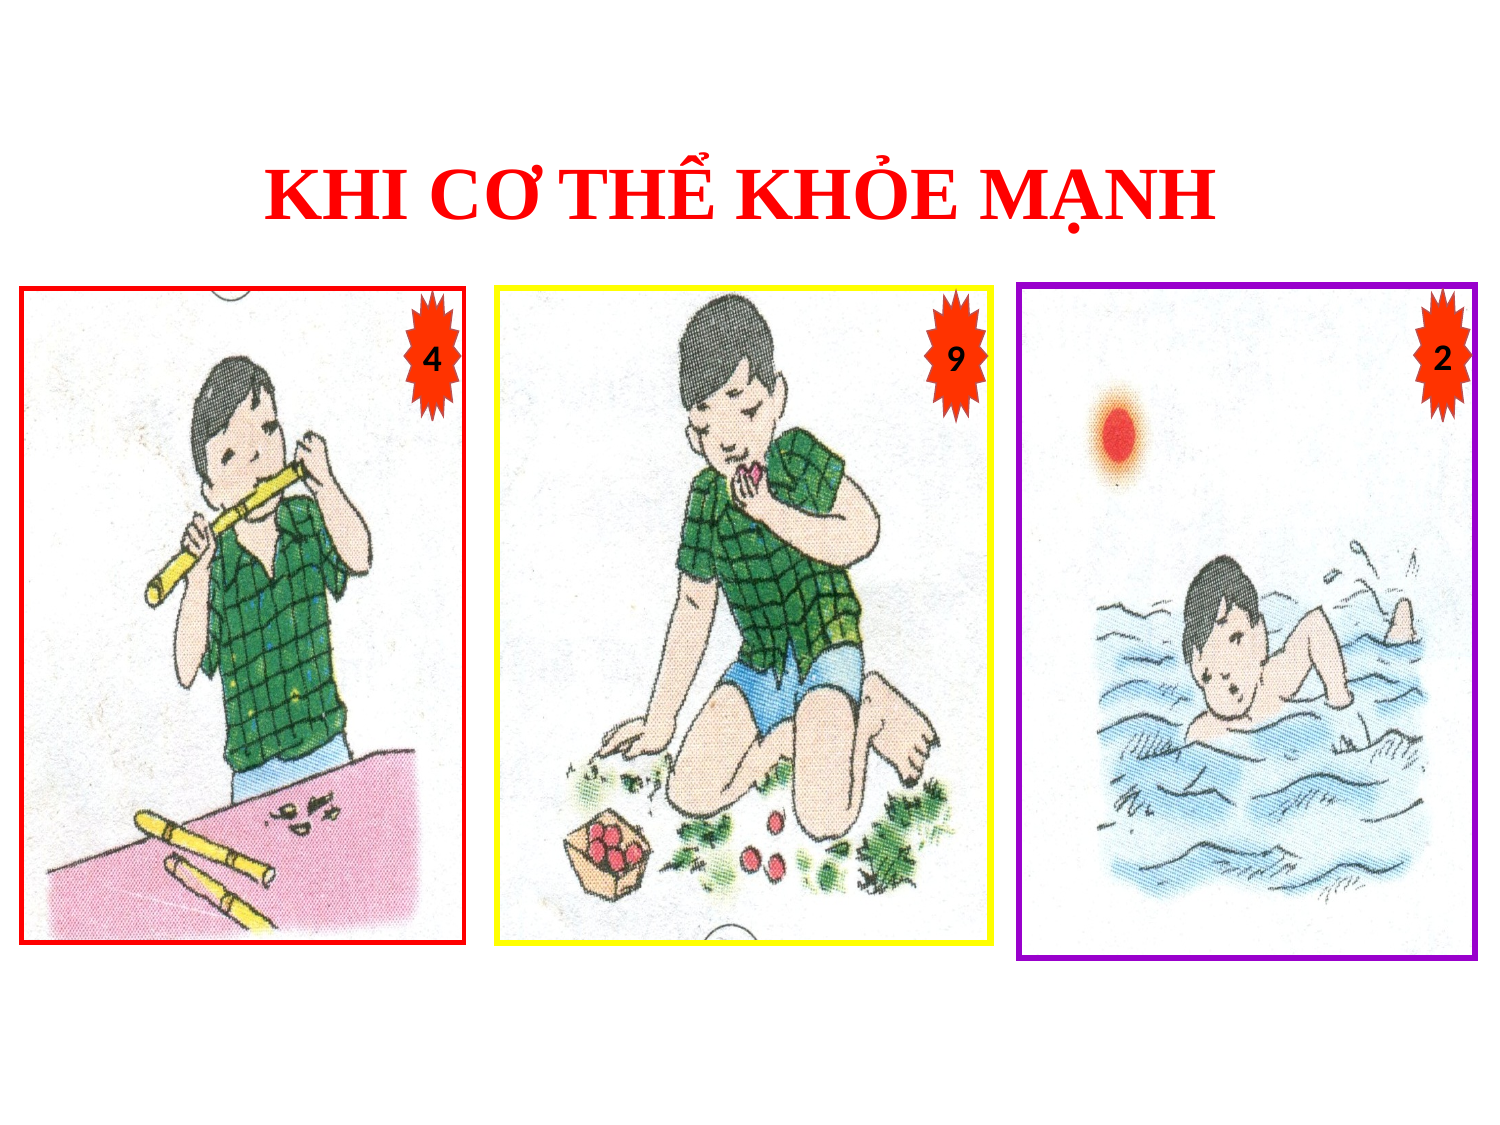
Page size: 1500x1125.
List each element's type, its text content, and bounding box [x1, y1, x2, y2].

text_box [23, 290, 462, 941]
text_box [499, 290, 988, 941]
text_box KHI CƠ THỂ KHỎE MẠNH [249, 137, 1313, 243]
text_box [1022, 288, 1473, 956]
